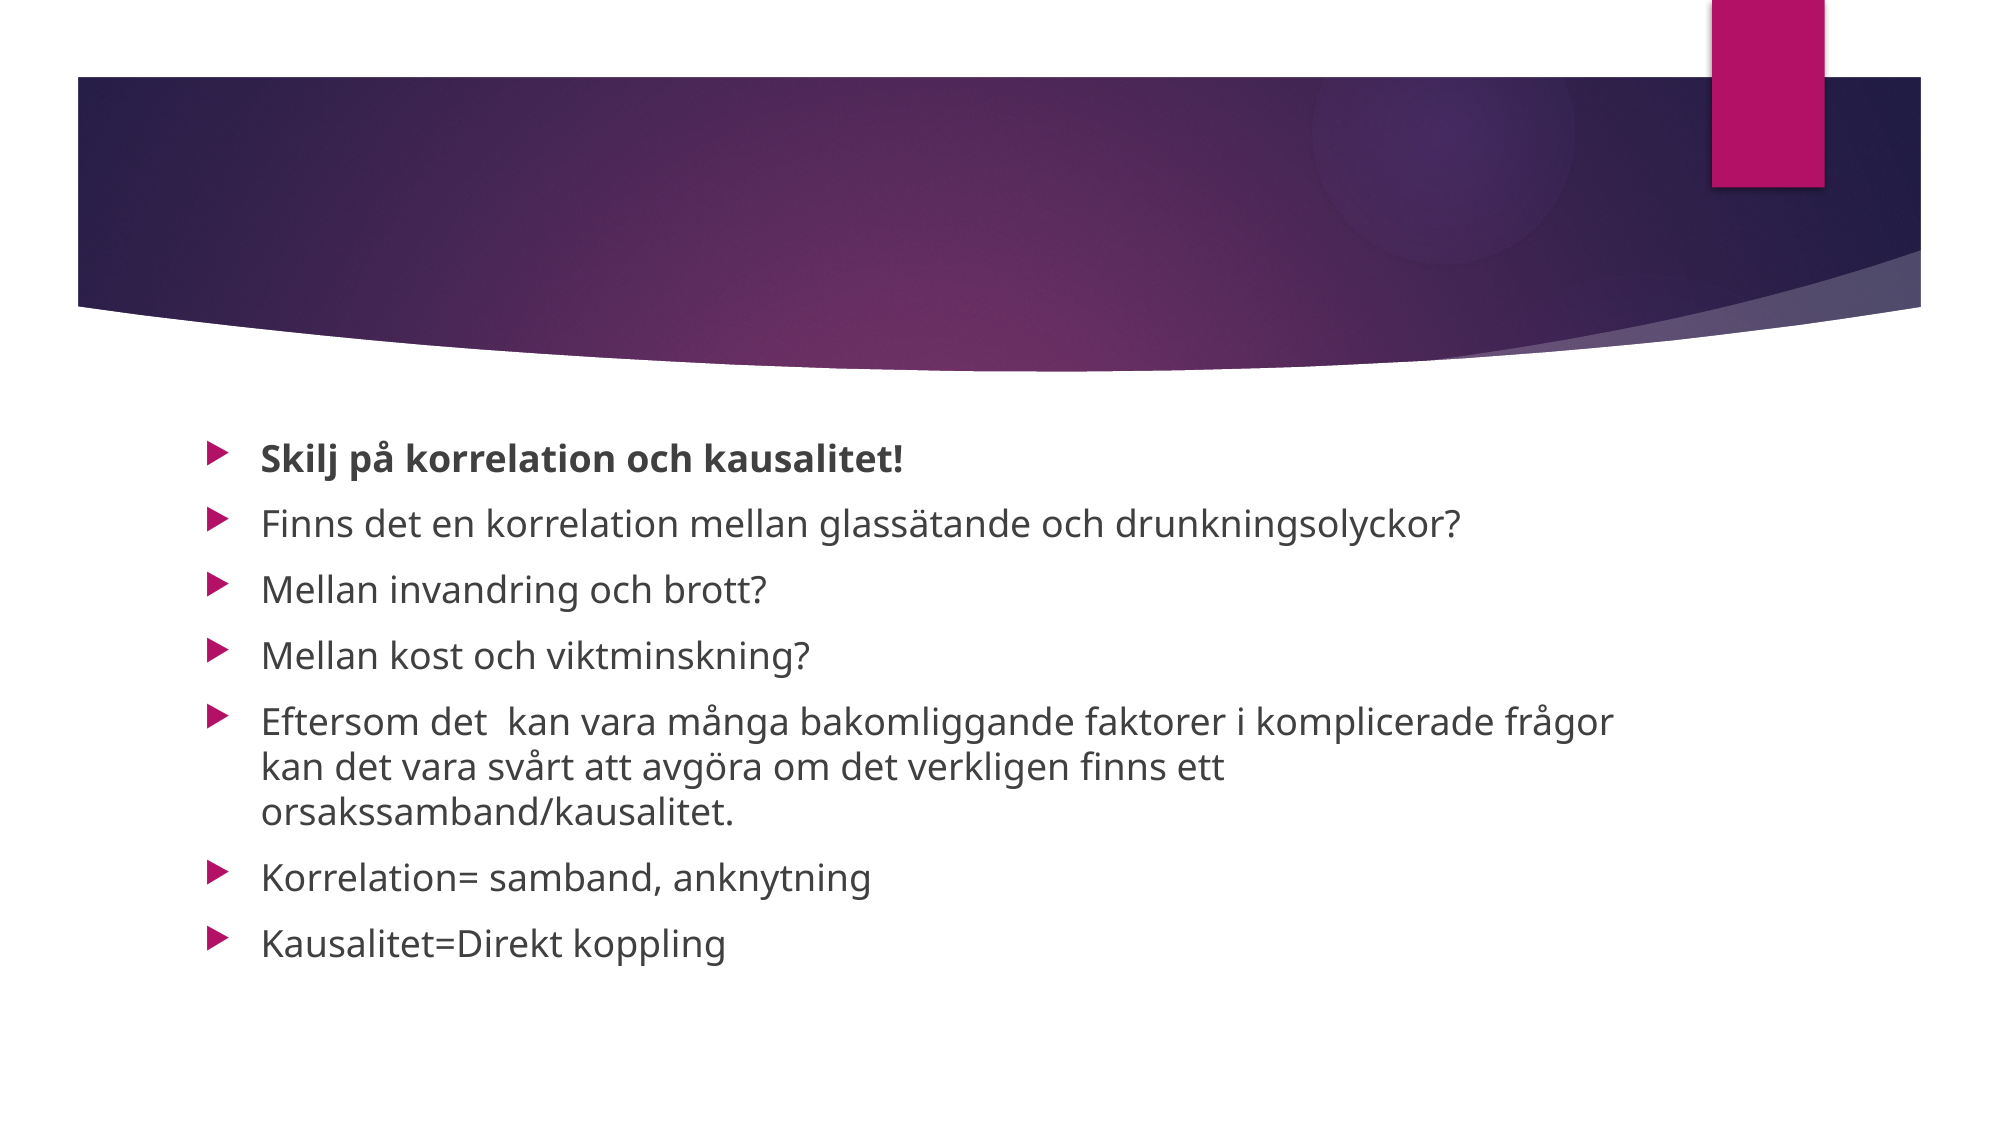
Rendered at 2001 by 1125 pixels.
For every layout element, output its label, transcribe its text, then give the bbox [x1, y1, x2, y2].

list Skilj på korrelation och kausalitet! Finns det en korrelation mellan glassätande och drunkningsolyckor? Mellan invandring och brott? Mellan kost och viktminskning? Eftersom det kan vara många bakomliggande faktorer i komplicerade frågor kan det vara svårt att avgöra om det verkligen finns ett orsakssamband/kausalitet. Korrelation= samband, anknytning Kausalitet=Direkt koppling [189, 427, 1638, 988]
